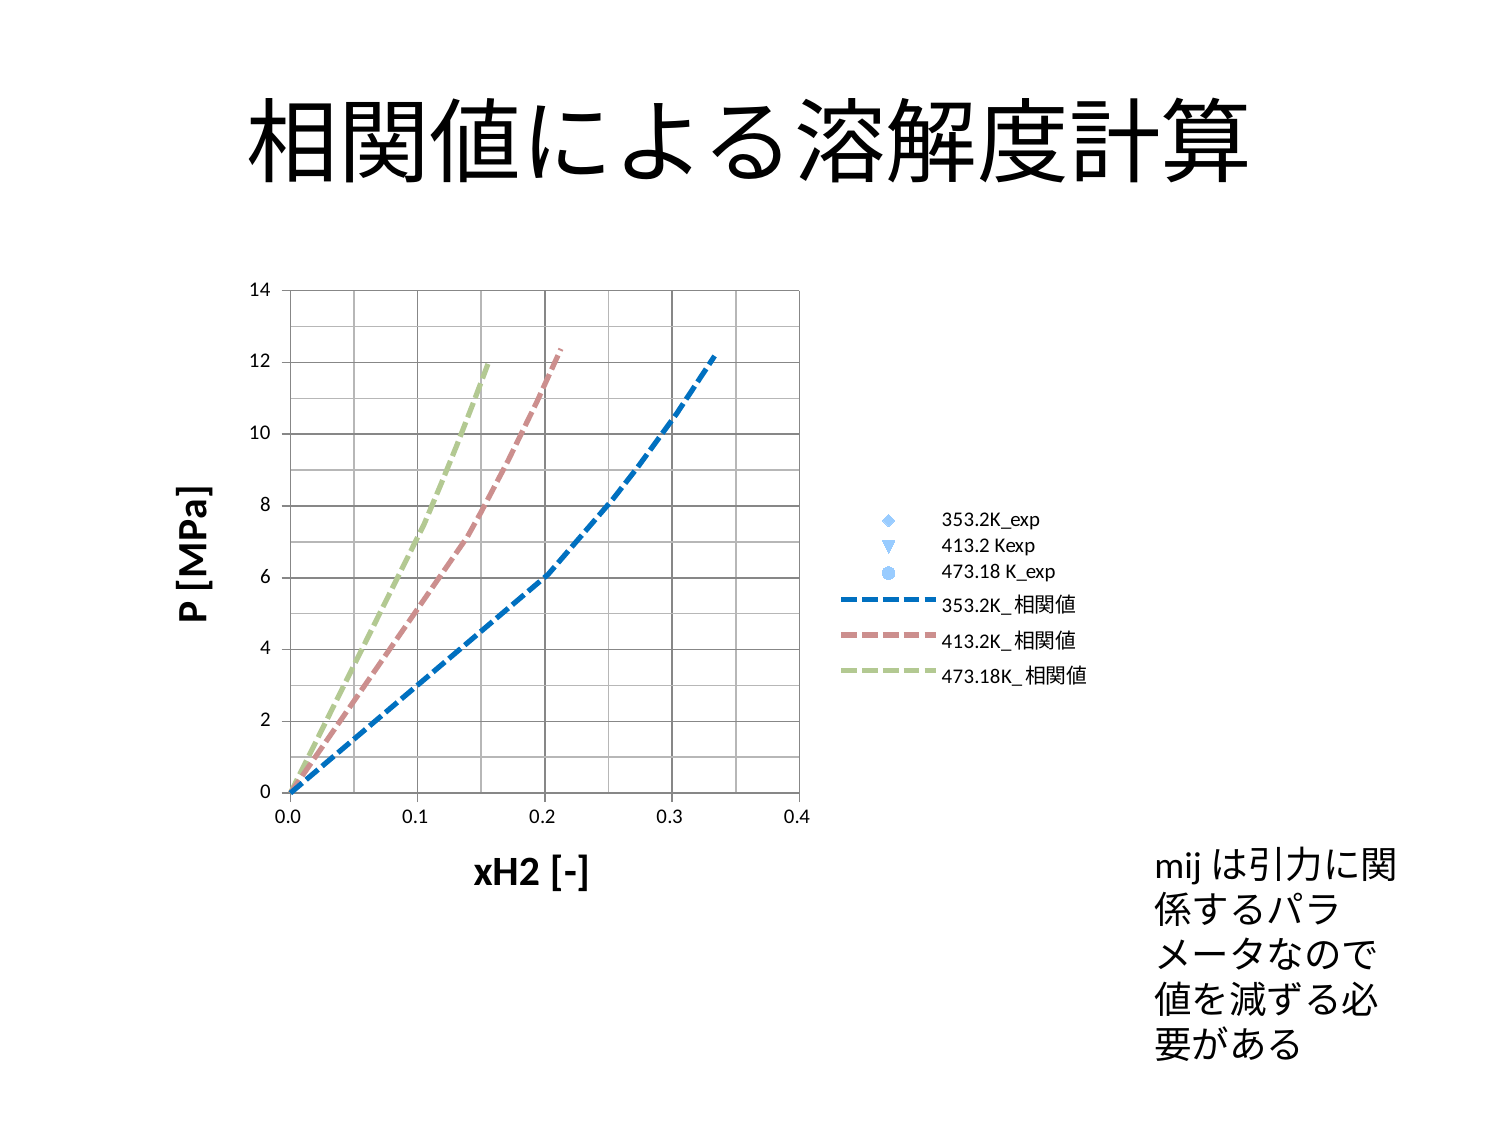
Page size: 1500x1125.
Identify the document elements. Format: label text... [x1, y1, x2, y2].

text_box mijは引力に関係するパラメータなので値を減ずる必要がある [1139, 834, 1424, 1074]
chart [135, 266, 1106, 934]
title 相関値による溶解度計算 [75, 45, 1425, 233]
